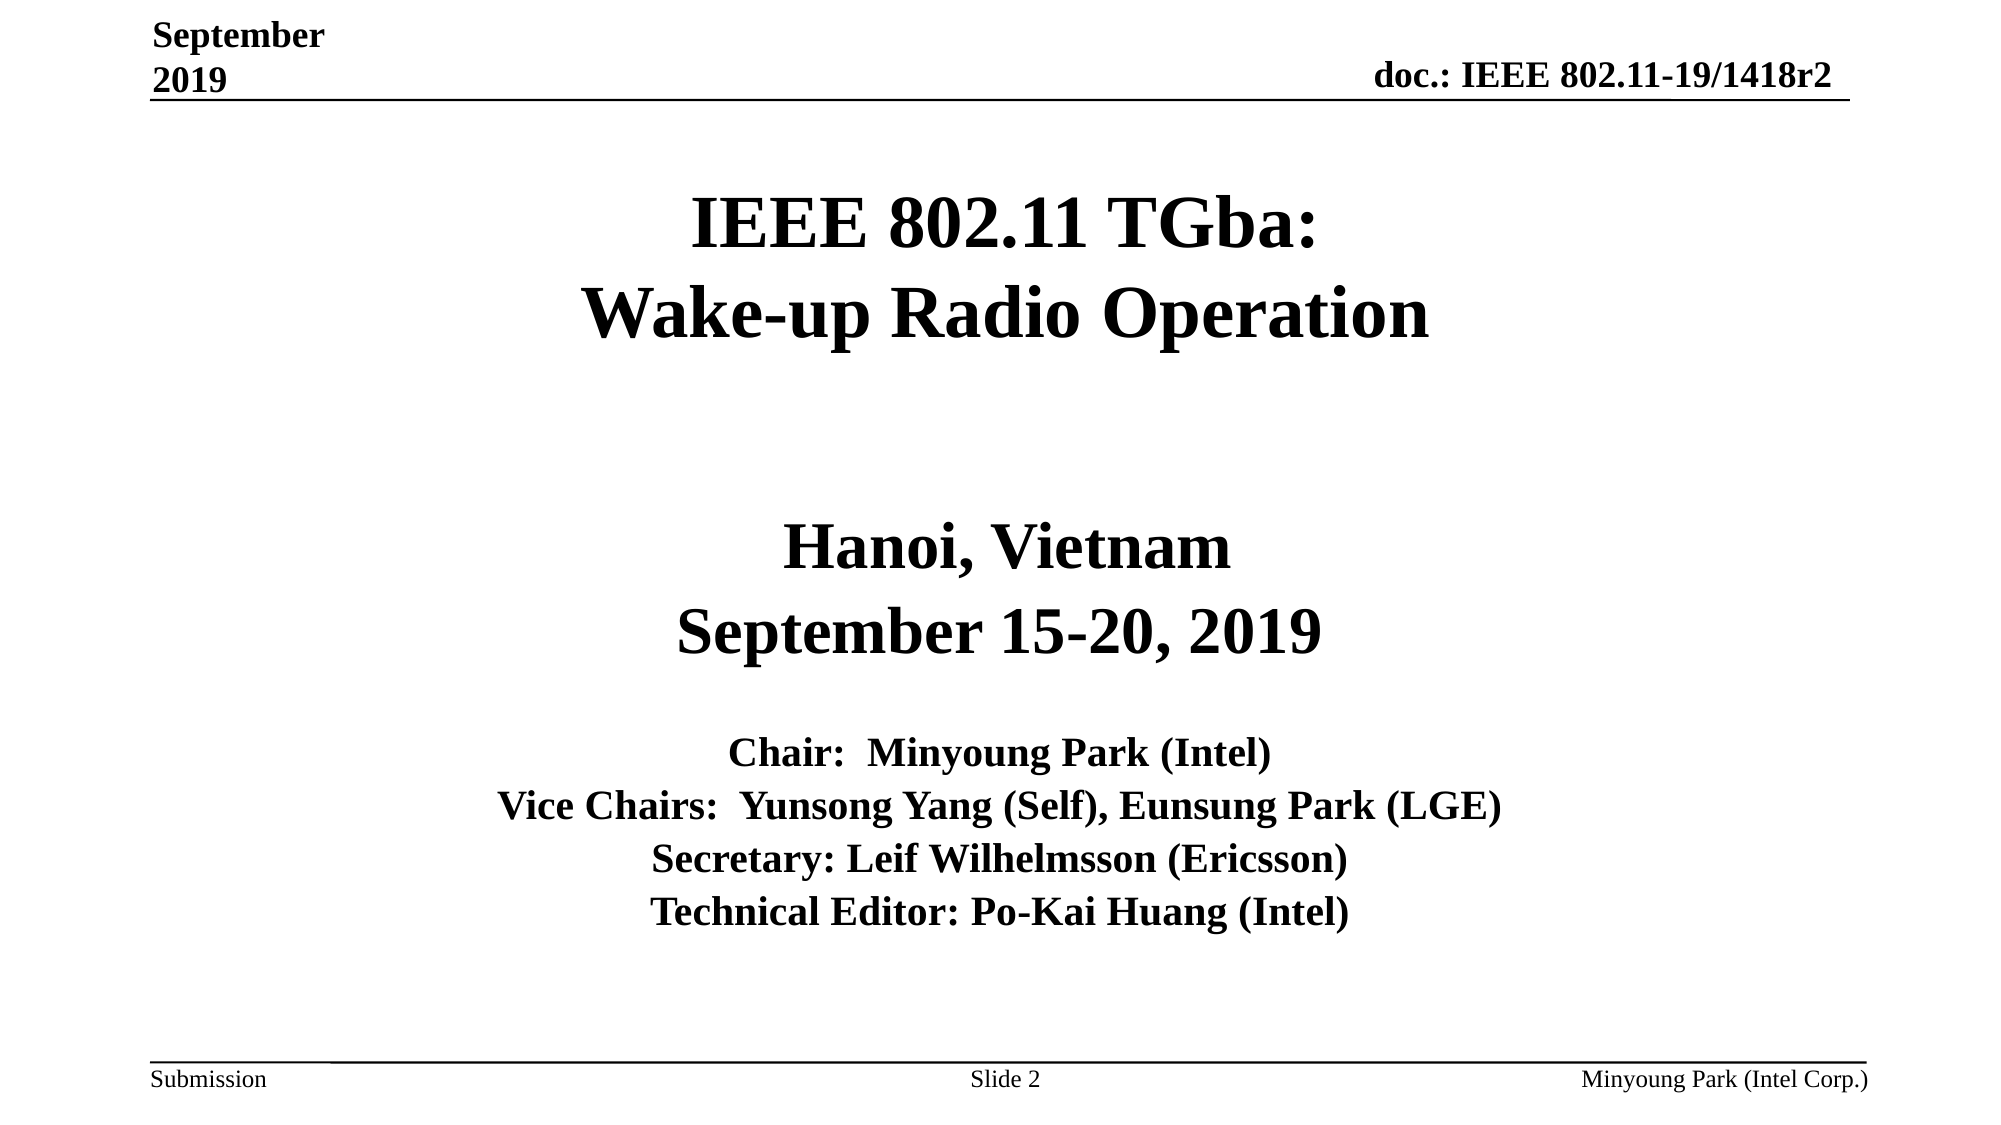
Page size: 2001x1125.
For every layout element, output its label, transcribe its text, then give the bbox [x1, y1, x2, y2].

list Hanoi, Vietnam September 15-20, 2019 Chair: Minyoung Park (Intel) Vice Chairs: Yunsong Yang (Self), Eunsung Park (LGE) Secretary: Leif Wilhelmsson (Ericsson) Technical Editor: Po-Kai Huang (Intel) [150, 324, 1850, 1000]
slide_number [152, 54, 347, 101]
title IEEE 802.11 TGba: Wake-up Radio Operation [367, 175, 1643, 324]
slide_number Slide 2 [969, 1061, 1042, 1093]
footer Minyoung Park (Intel Corp.) [1266, 1061, 1869, 1093]
